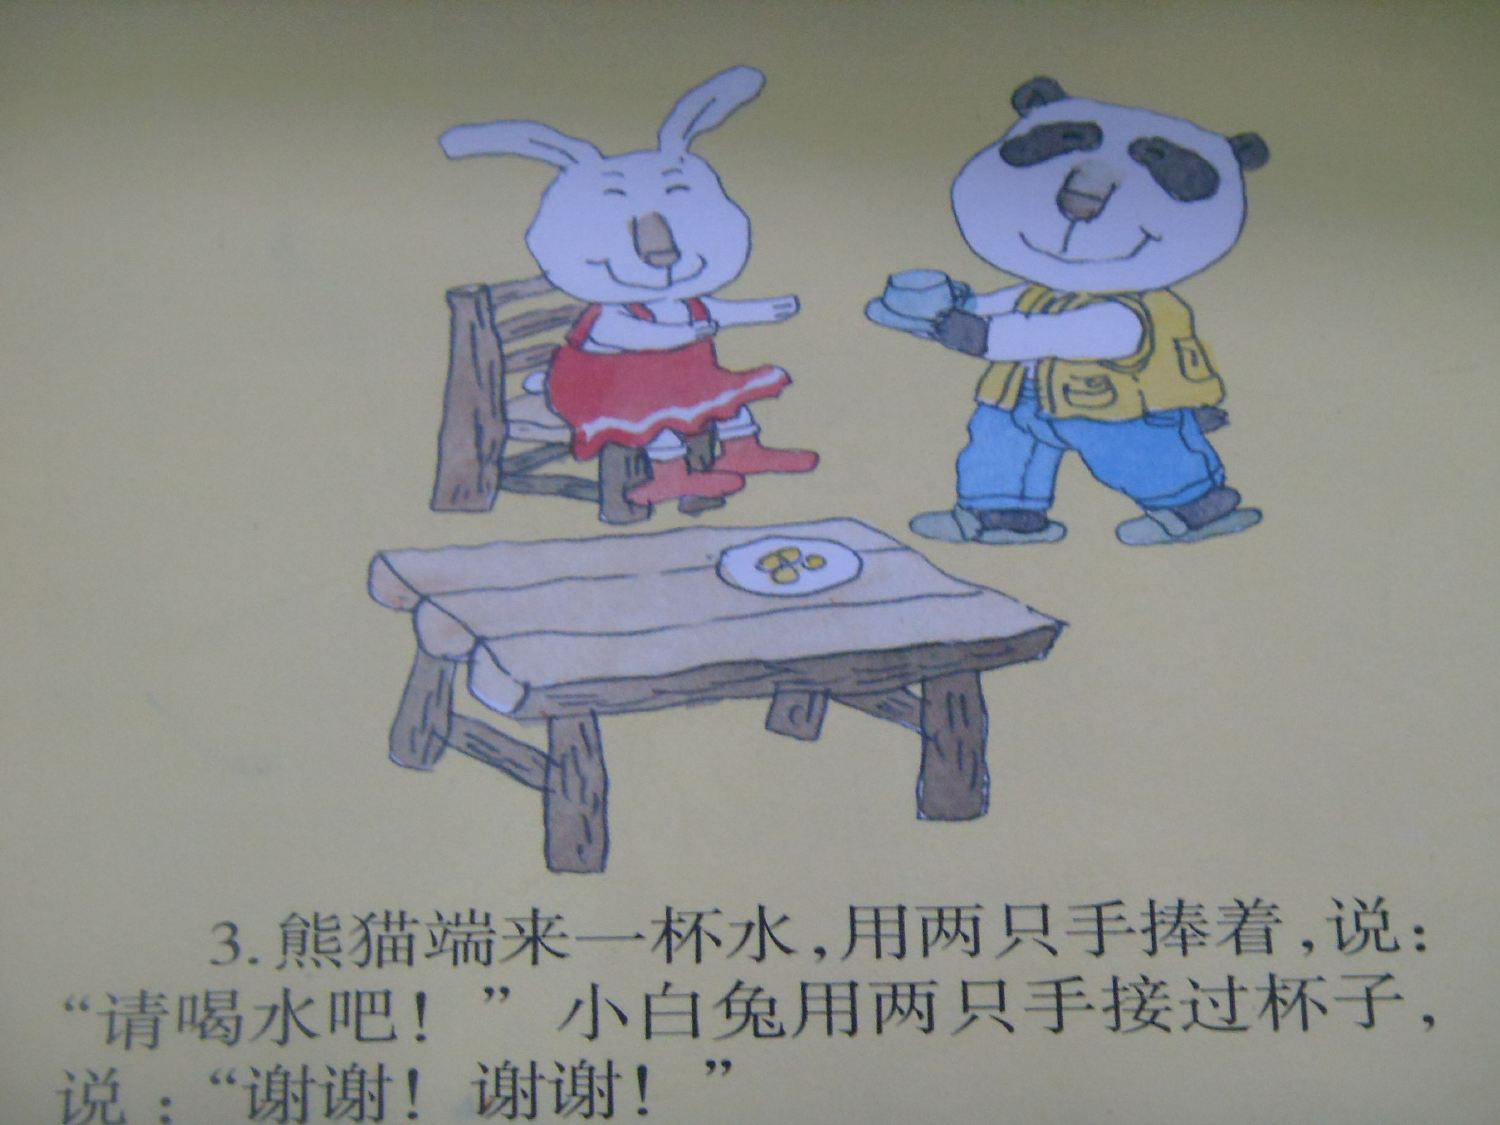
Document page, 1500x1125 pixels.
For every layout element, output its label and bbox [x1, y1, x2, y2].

list [0, 0, 1500, 1125]
